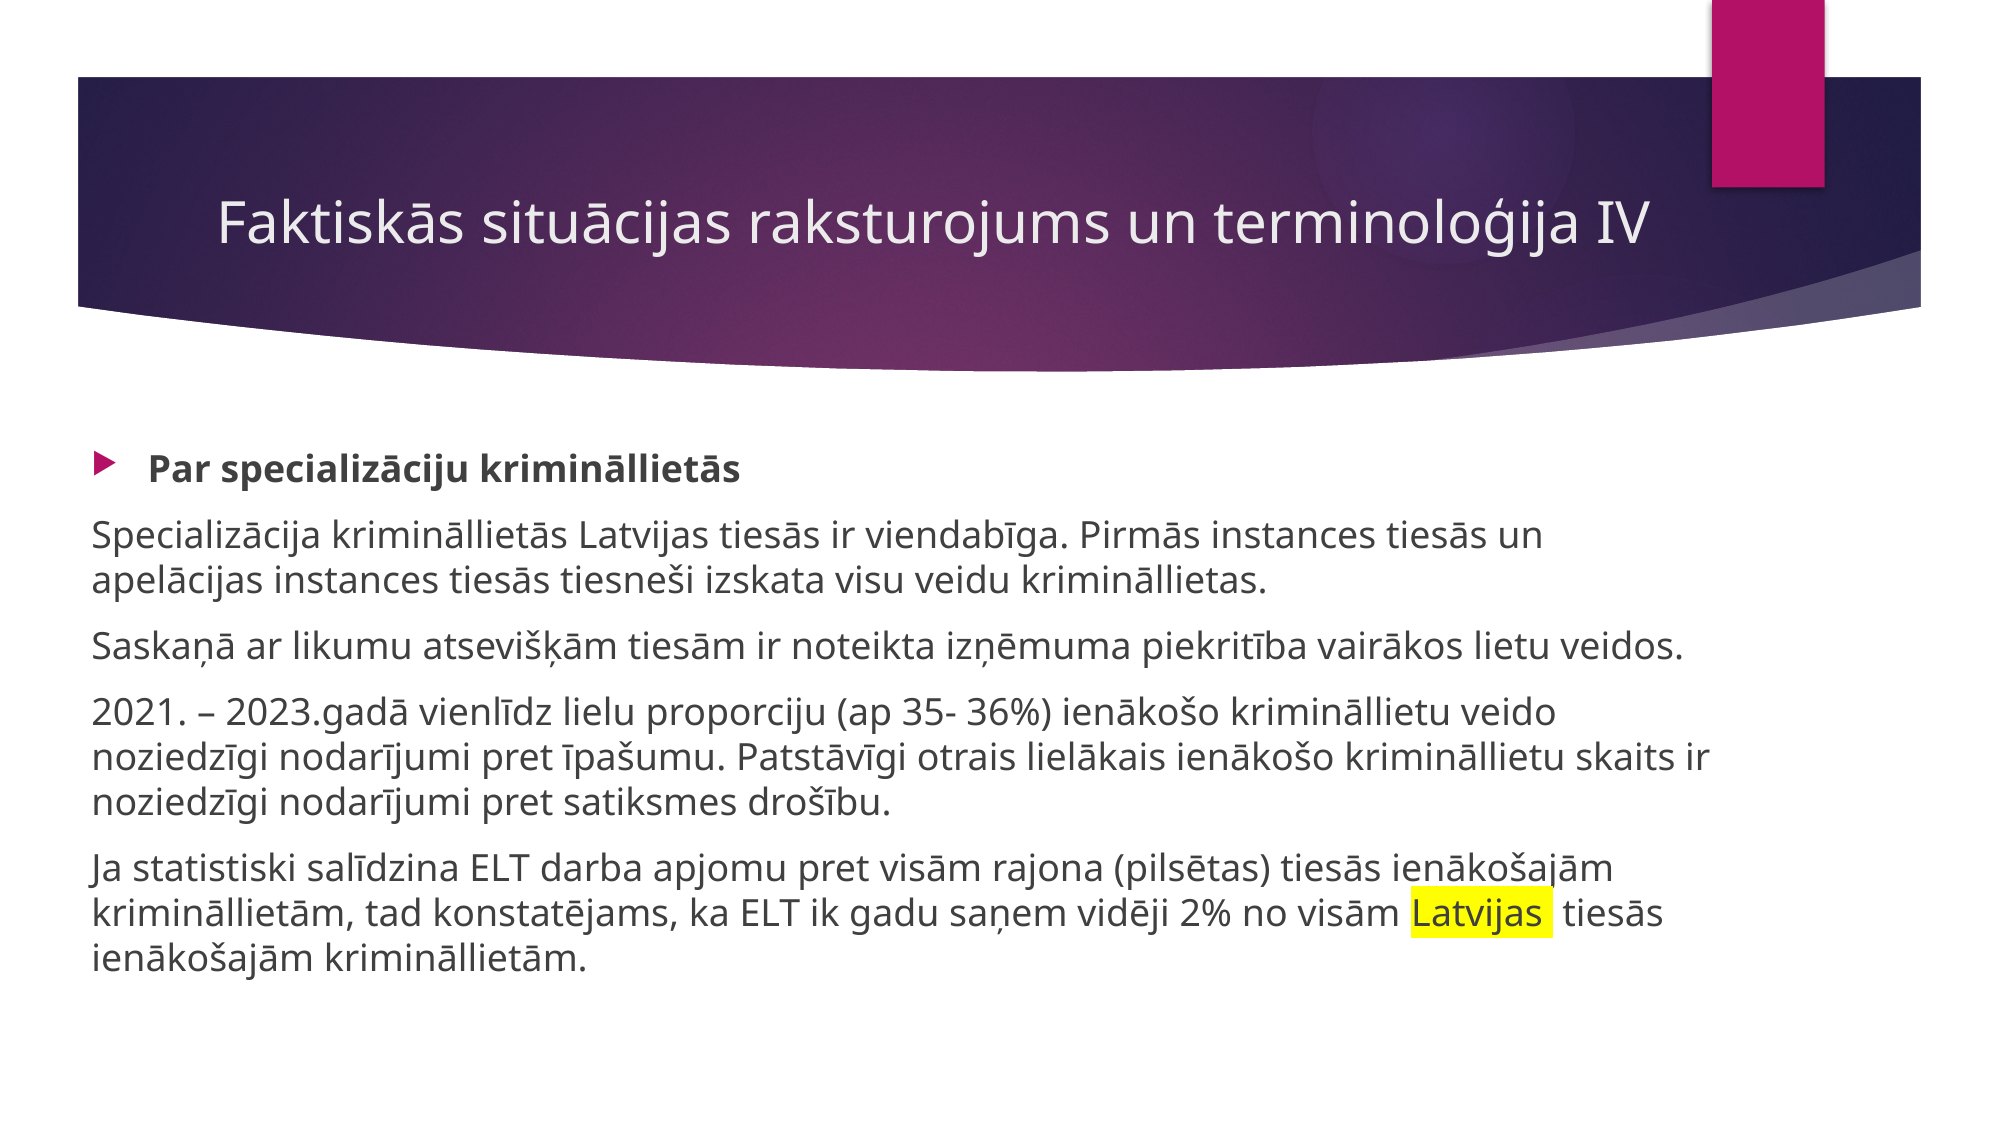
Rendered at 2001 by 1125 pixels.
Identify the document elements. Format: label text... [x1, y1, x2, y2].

list Par specializāciju krimināllietās Specializācija krimināllietās Latvijas tiesās ir viendabīga. Pirmās instances tiesās un apelācijas instances tiesās tiesneši izskata visu veidu krimināllietas. Saskaņā ar likumu atsevišķām tiesām ir noteikta izņēmuma piekritība vairākos lietu veidos. 2021. – 2023.gadā vienlīdz lielu proporciju (ap 35- 36%) ienākošo krimināllietu veido noziedzīgi nodarījumi pret īpašumu. Patstāvīgi otrais lielākais ienākošo krimināllietu skaits ir noziedzīgi nodarījumi pret satiksmes drošību. Ja statistiski salīdzina ELT darba apjomu pret visām rajona (pilsētas) tiesās ienākošajām krimināllietām, tad konstatējams, ka ELT ik gadu saņem vidēji 2% no visām Latvijas tiesās ienākošajām krimināllietām. [76, 372, 1740, 988]
title Faktiskās situācijas raksturojums un terminoloģija IV [201, 162, 1799, 279]
